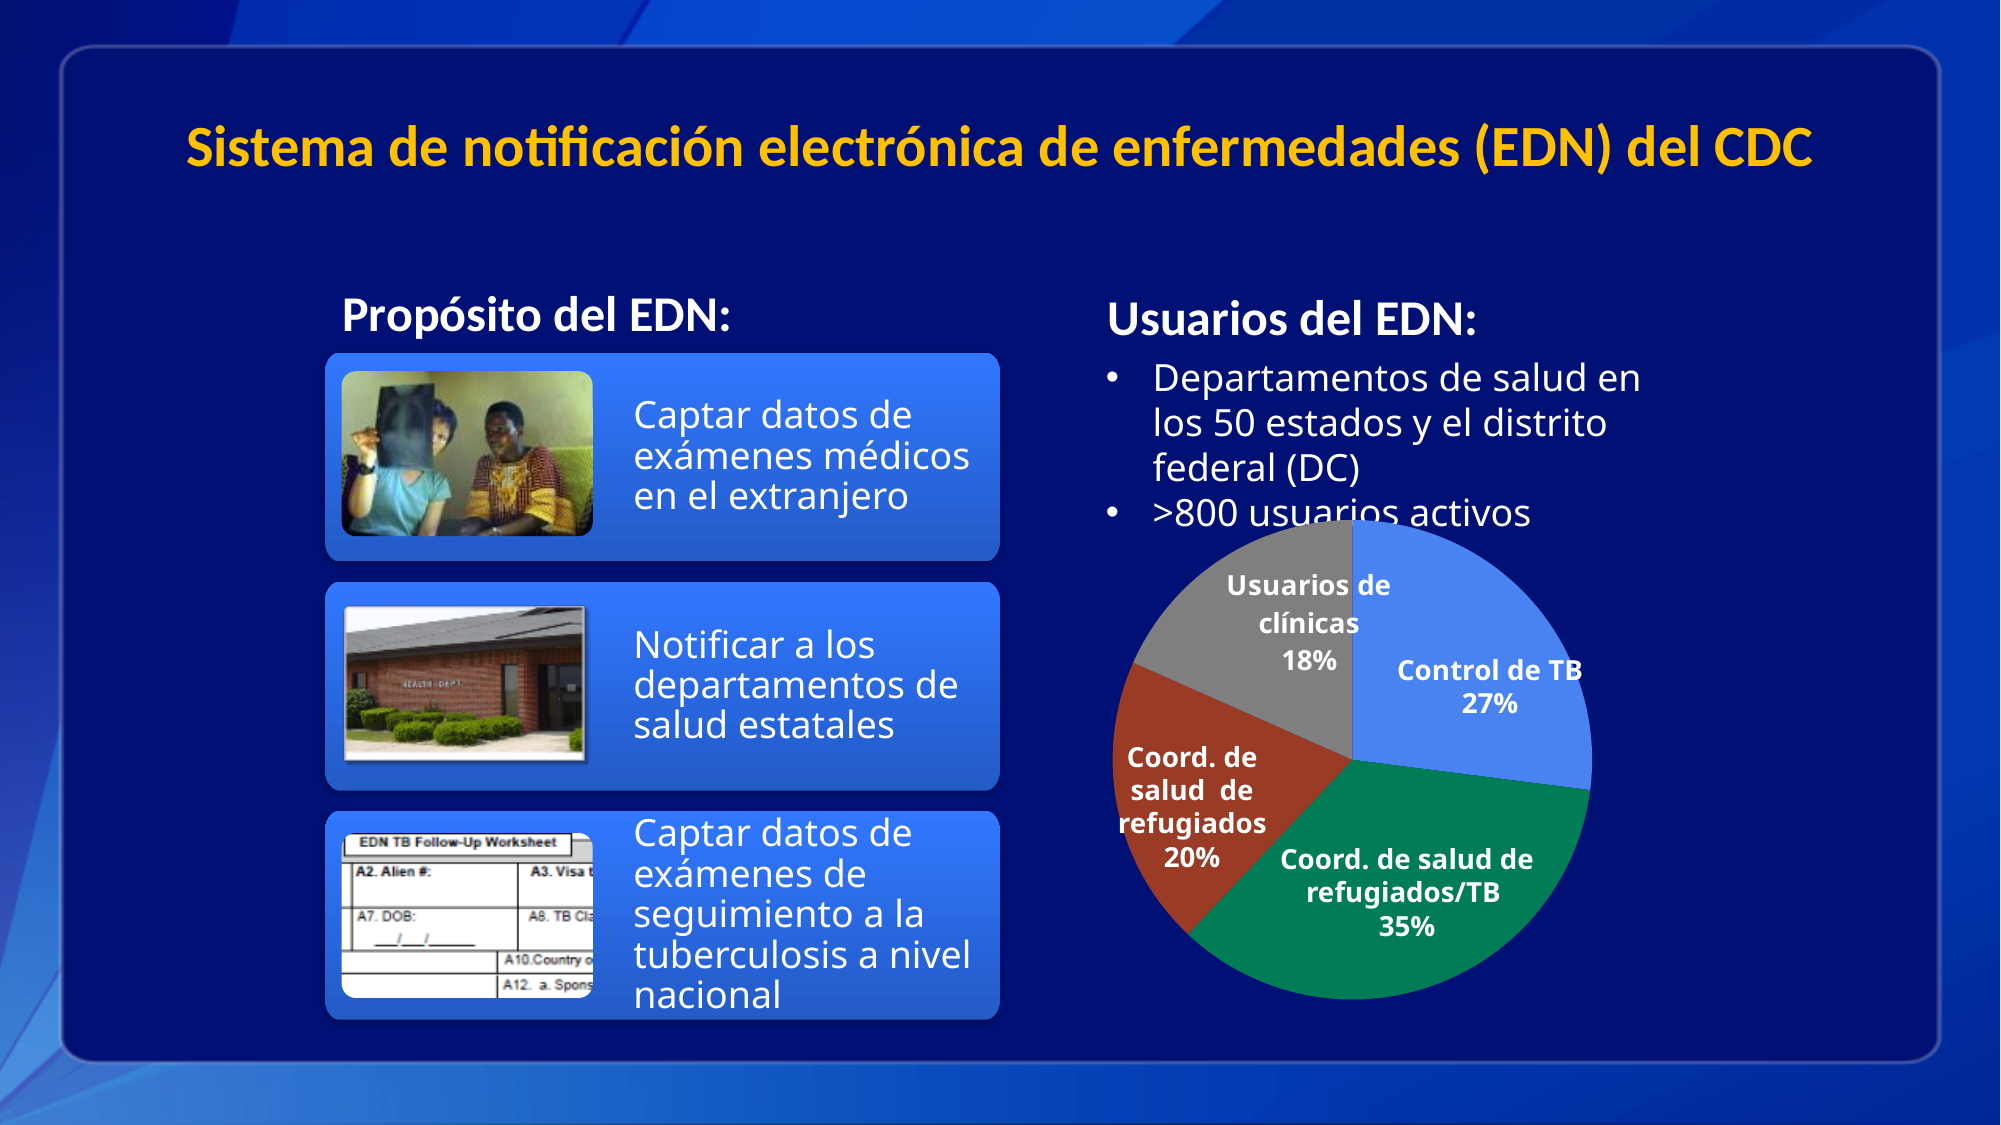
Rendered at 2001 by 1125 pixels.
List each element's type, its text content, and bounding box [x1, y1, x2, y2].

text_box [1090, 277, 1679, 508]
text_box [324, 352, 1001, 562]
title Sistema de notificación electrónica de enfermedades (EDN) del CDC [99, 0, 1900, 186]
picture [0, 0, 2001, 1125]
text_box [324, 581, 899, 791]
text_box Propósito del EDN: [327, 273, 748, 349]
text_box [324, 811, 1001, 1020]
chart [904, 509, 1800, 1010]
